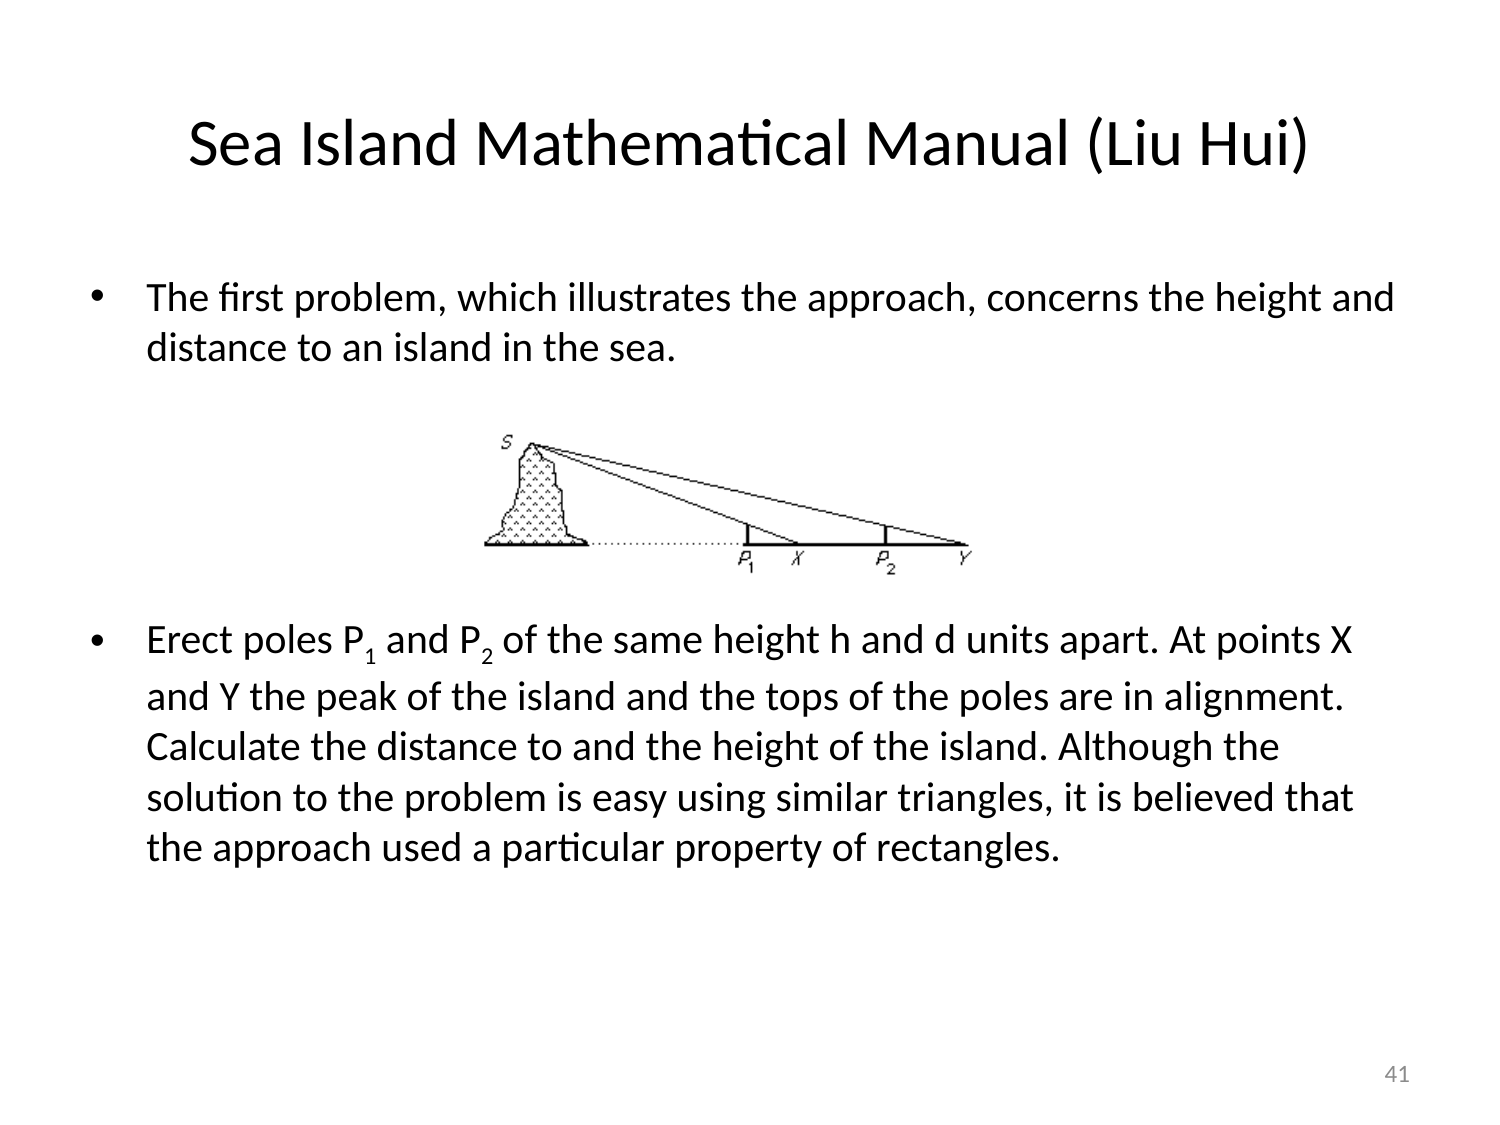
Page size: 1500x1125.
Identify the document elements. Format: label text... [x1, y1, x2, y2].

slide_number 41 [1074, 1042, 1425, 1103]
picture [483, 432, 983, 592]
title Sea Island Mathematical Manual (Liu Hui) [75, 45, 1425, 233]
list The first problem, which illustrates the approach, concerns the height and distance to an island in the sea. Erect poles P1 and P2 of the same height h and d units apart. At points X and Y the peak of the island and the tops of the poles are in alignment. Calculate the distance to and the height of the island. Although the solution to the problem is easy using similar triangles, it is believed that the approach used a particular property of rectangles. [75, 262, 1425, 1013]
